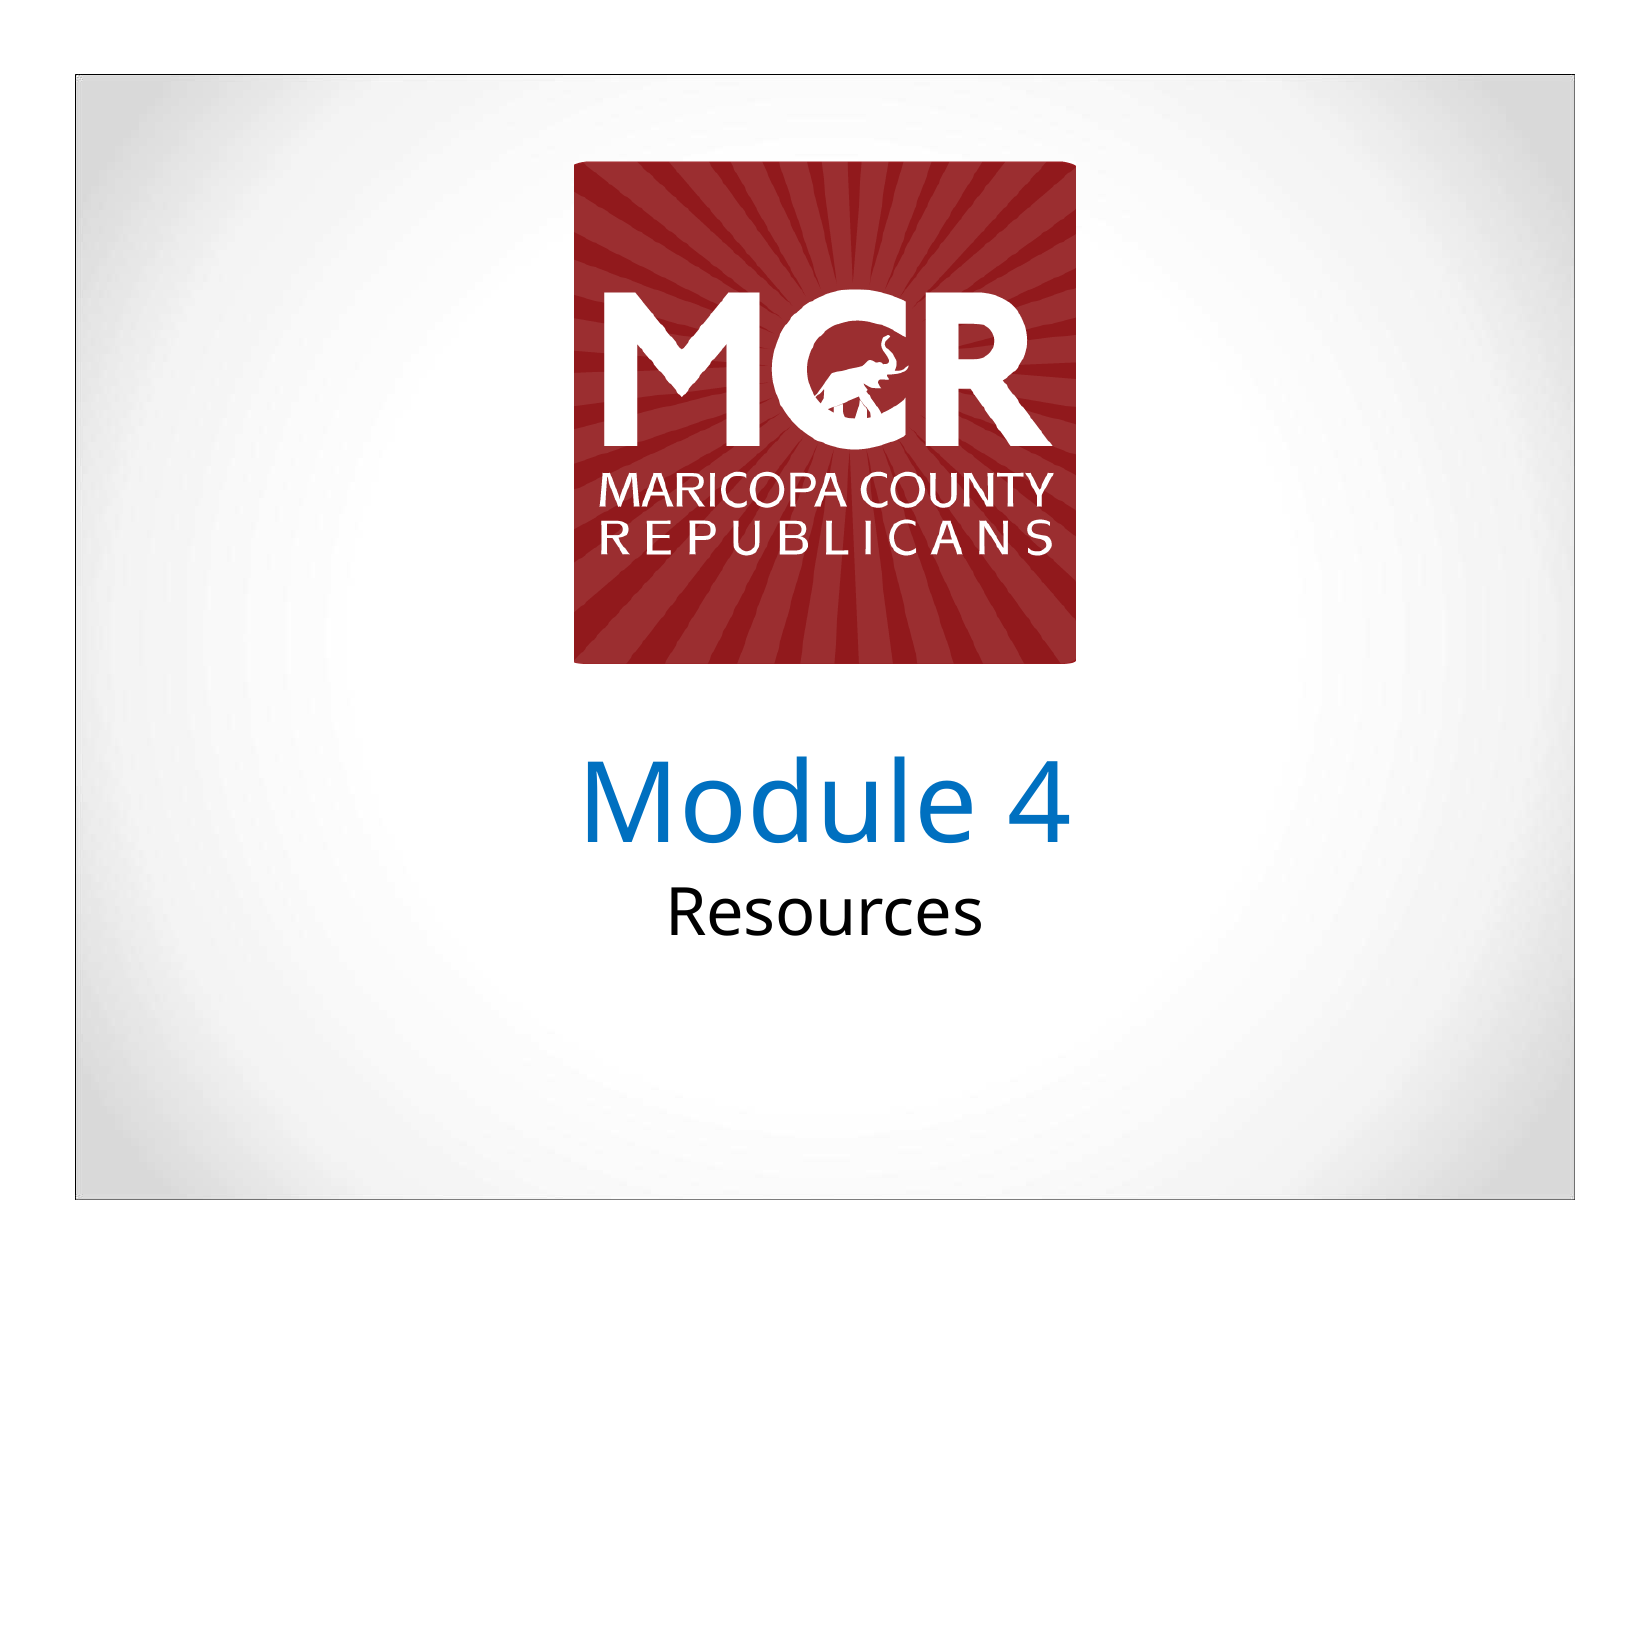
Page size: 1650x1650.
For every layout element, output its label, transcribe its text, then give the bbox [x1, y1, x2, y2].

picture [75, 74, 1575, 1200]
text_box Module 4 Resources [566, 727, 1083, 949]
